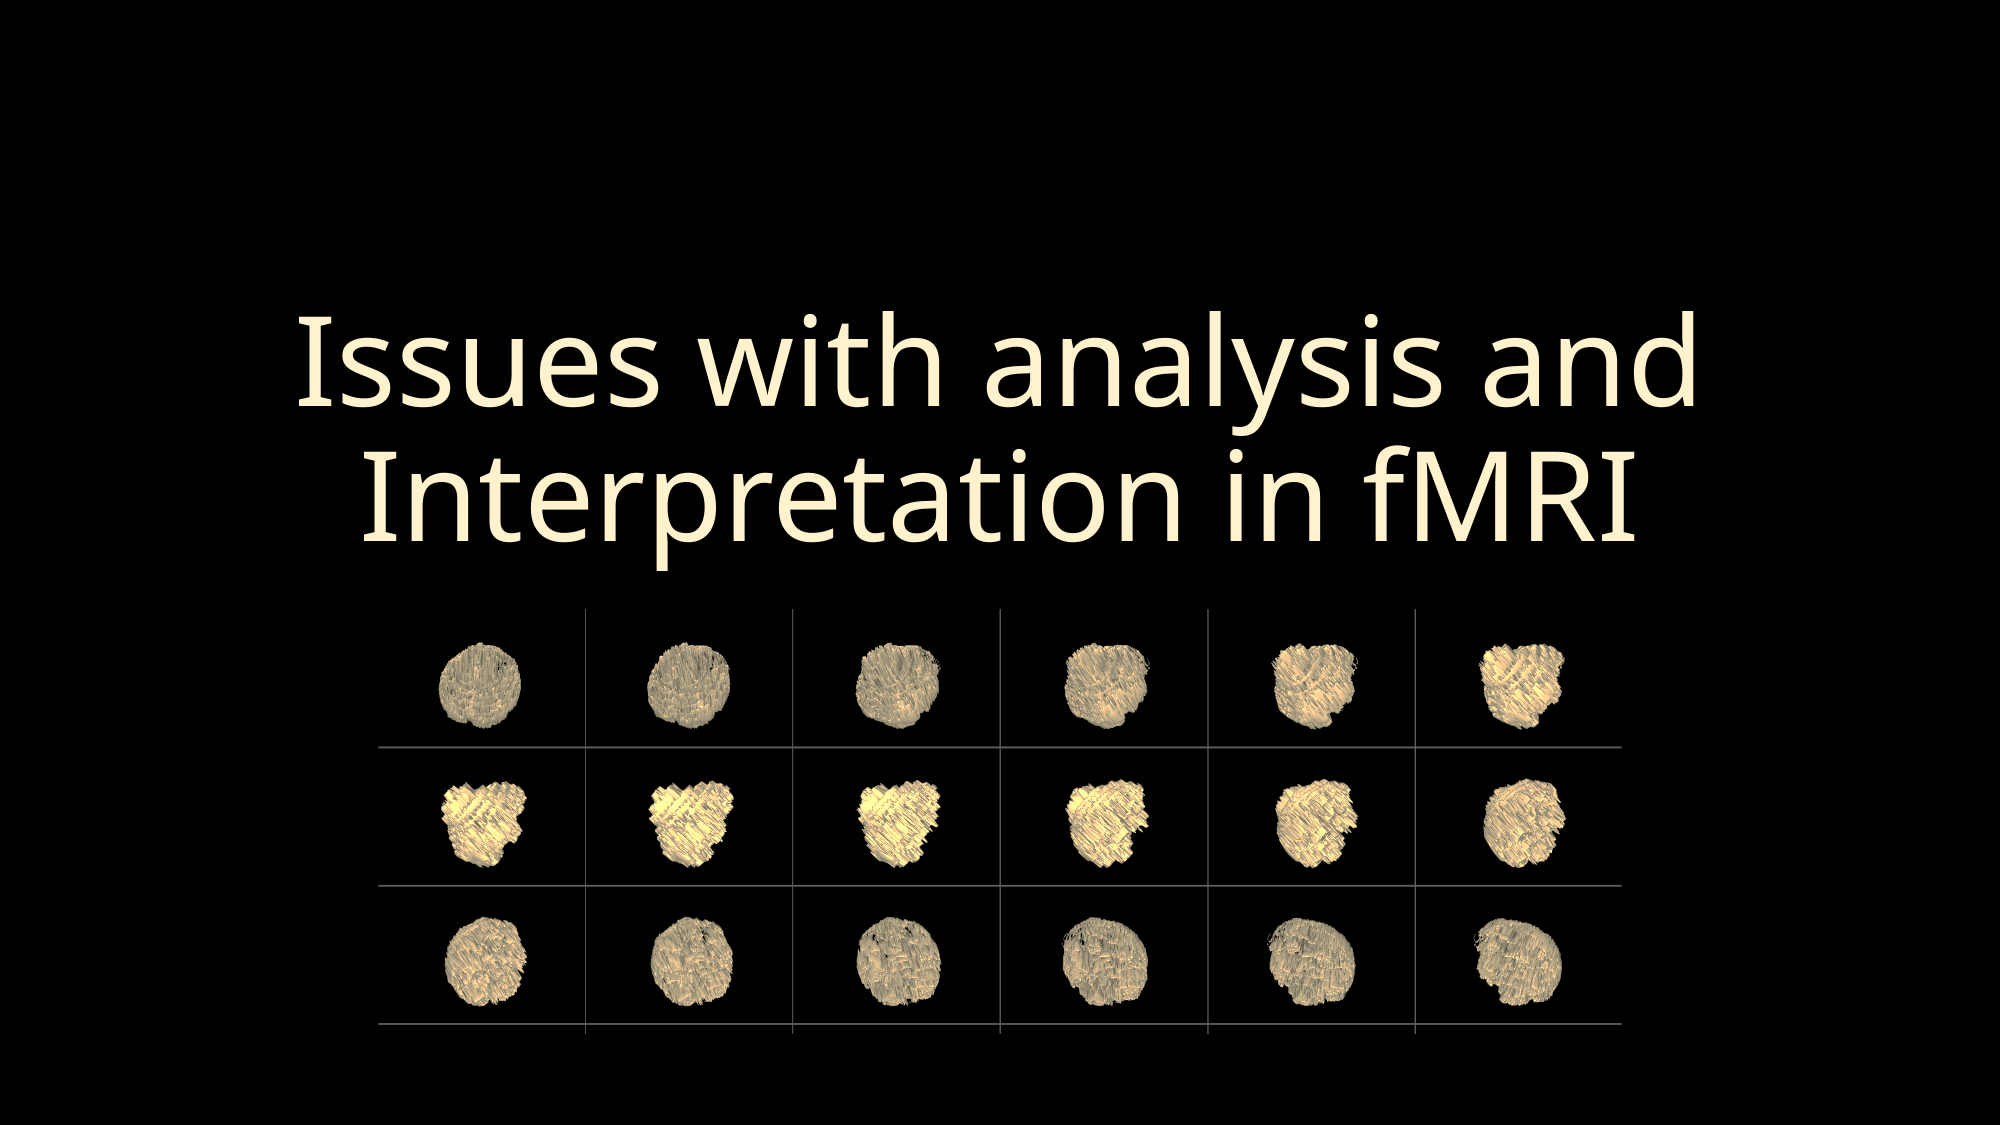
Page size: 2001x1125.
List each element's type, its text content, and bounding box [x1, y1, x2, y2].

picture [378, 609, 1622, 1034]
title Issues with analysis and Interpretation in fMRI [249, 232, 1750, 576]
